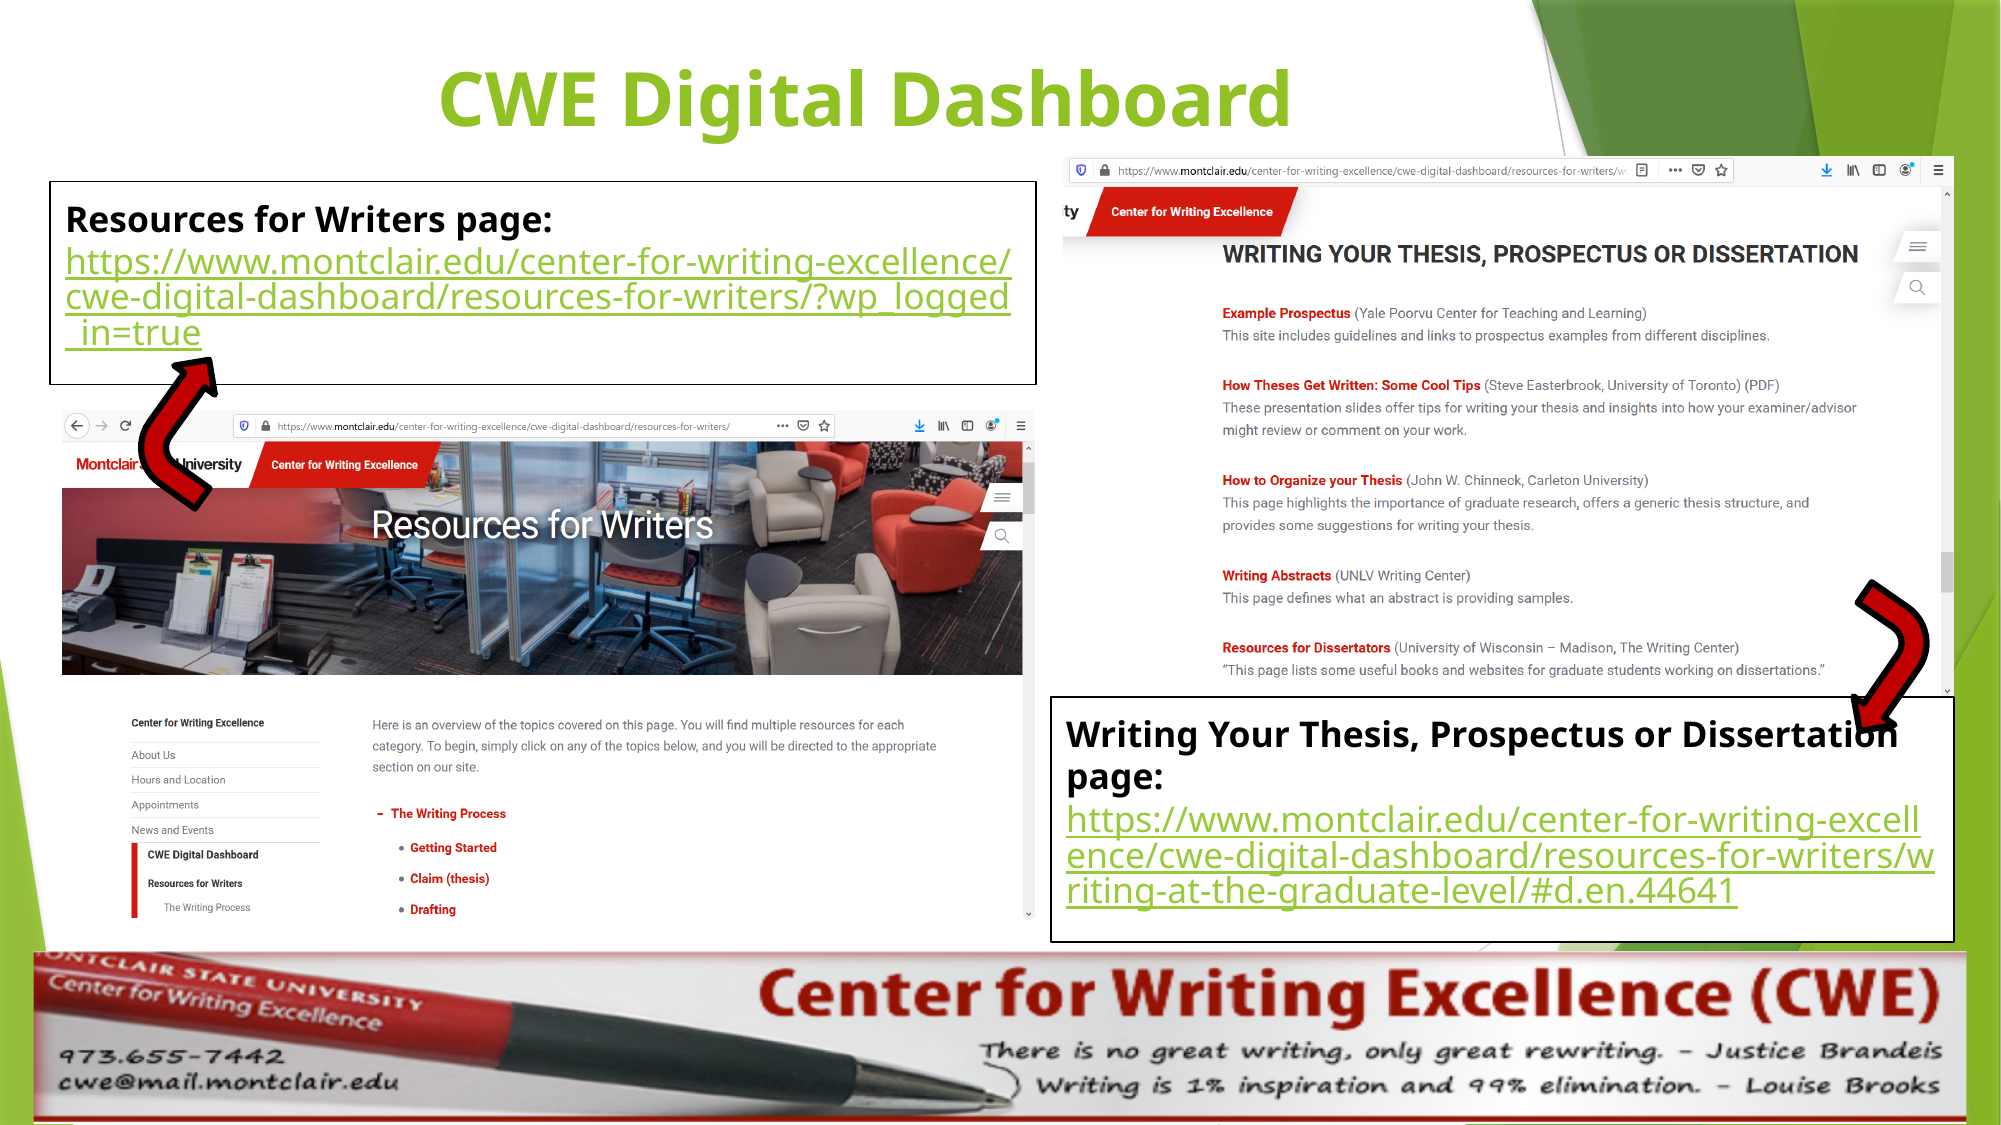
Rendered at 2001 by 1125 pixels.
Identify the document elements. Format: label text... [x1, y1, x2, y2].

picture [1062, 156, 1955, 698]
title CWE Digital Dashboard [161, 44, 1572, 261]
text_box [158, 359, 215, 409]
text_box [1855, 707, 1895, 732]
text_box Writing Your Thesis, Prospectus or Dissertation page: https://www.montclair.edu/center-for-writing-excellence/cwe-digital-dashboard/resources-for-writers/writing-at-the-graduate-level/#d.en.44641 [1051, 697, 1954, 943]
picture [33, 950, 1967, 1124]
picture [61, 409, 1036, 918]
text_box Resources for Writers page: https://www.montclair.edu/center-for-writing-excellence/cwe-digital-dashboard/resources-for-writers/?wp_logged_in=true [49, 181, 1036, 385]
